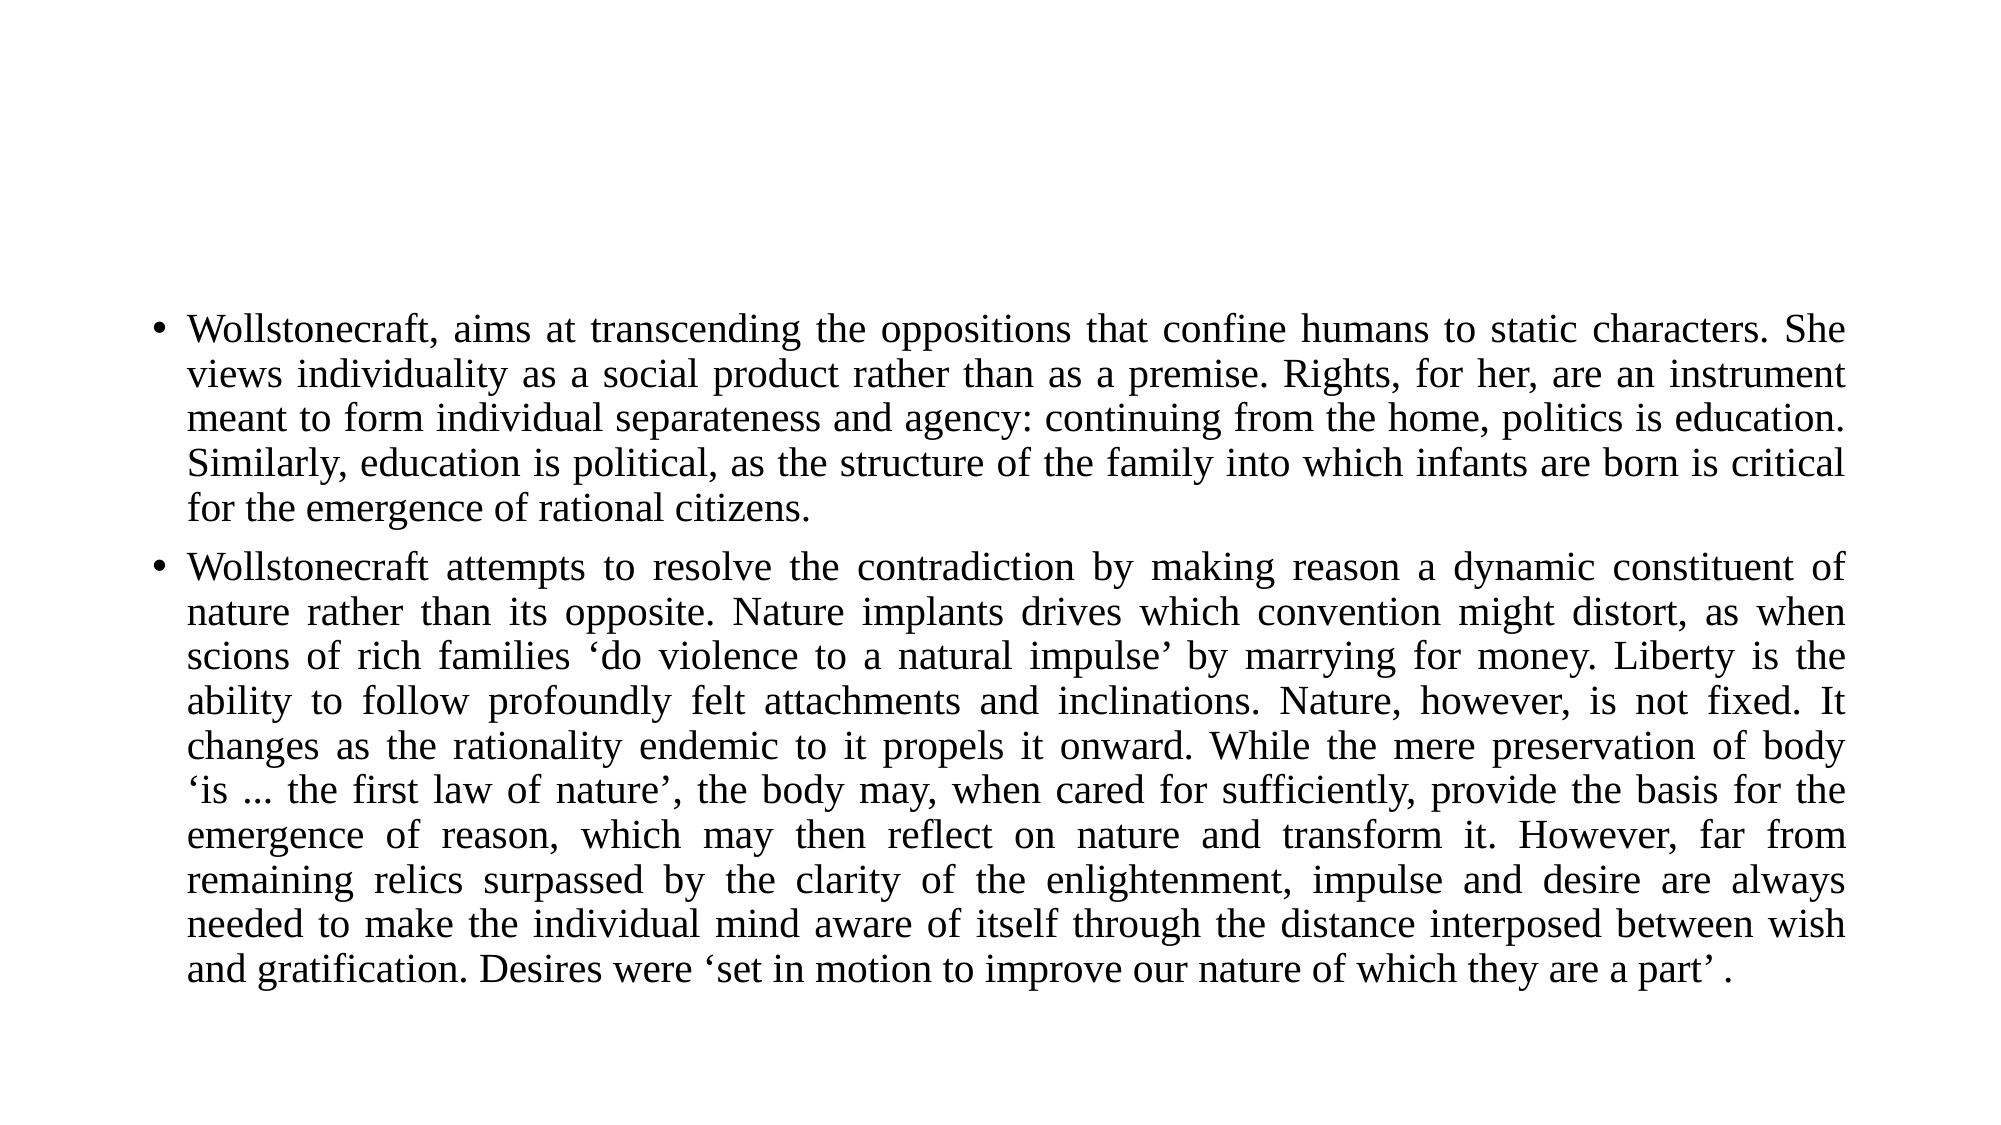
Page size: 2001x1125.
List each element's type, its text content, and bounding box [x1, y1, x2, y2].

list Wollstonecraft, aims at transcending the oppositions that confine humans to static characters. She views individuality as a social product rather than as a premise. Rights, for her, are an instrument meant to form individual separateness and agency: continuing from the home, politics is education. Similarly, education is political, as the structure of the family into which infants are born is critical for the emergence of rational citizens. Wollstonecraft attempts to resolve the contradiction by making reason a dynamic constituent of nature rather than its opposite. Nature implants drives which convention might distort, as when scions of rich families ‘do violence to a natural impulse’ by marrying for money. Liberty is the ability to follow profoundly felt attachments and inclinations. Nature, however, is not fixed. It changes as the rationality endemic to it propels it onward. While the mere preservation of body ‘is ... the first law of nature’, the body may, when cared for sufficiently, provide the basis for the emergence of reason, which may then reflect on nature and transform it. However, far from remaining relics surpassed by the clarity of the enlightenment, impulse and desire are always needed to make the individual mind aware of itself through the distance interposed between wish and gratification. Desires were ‘set in motion to improve our nature of which they are a part’ . [137, 299, 1863, 1014]
